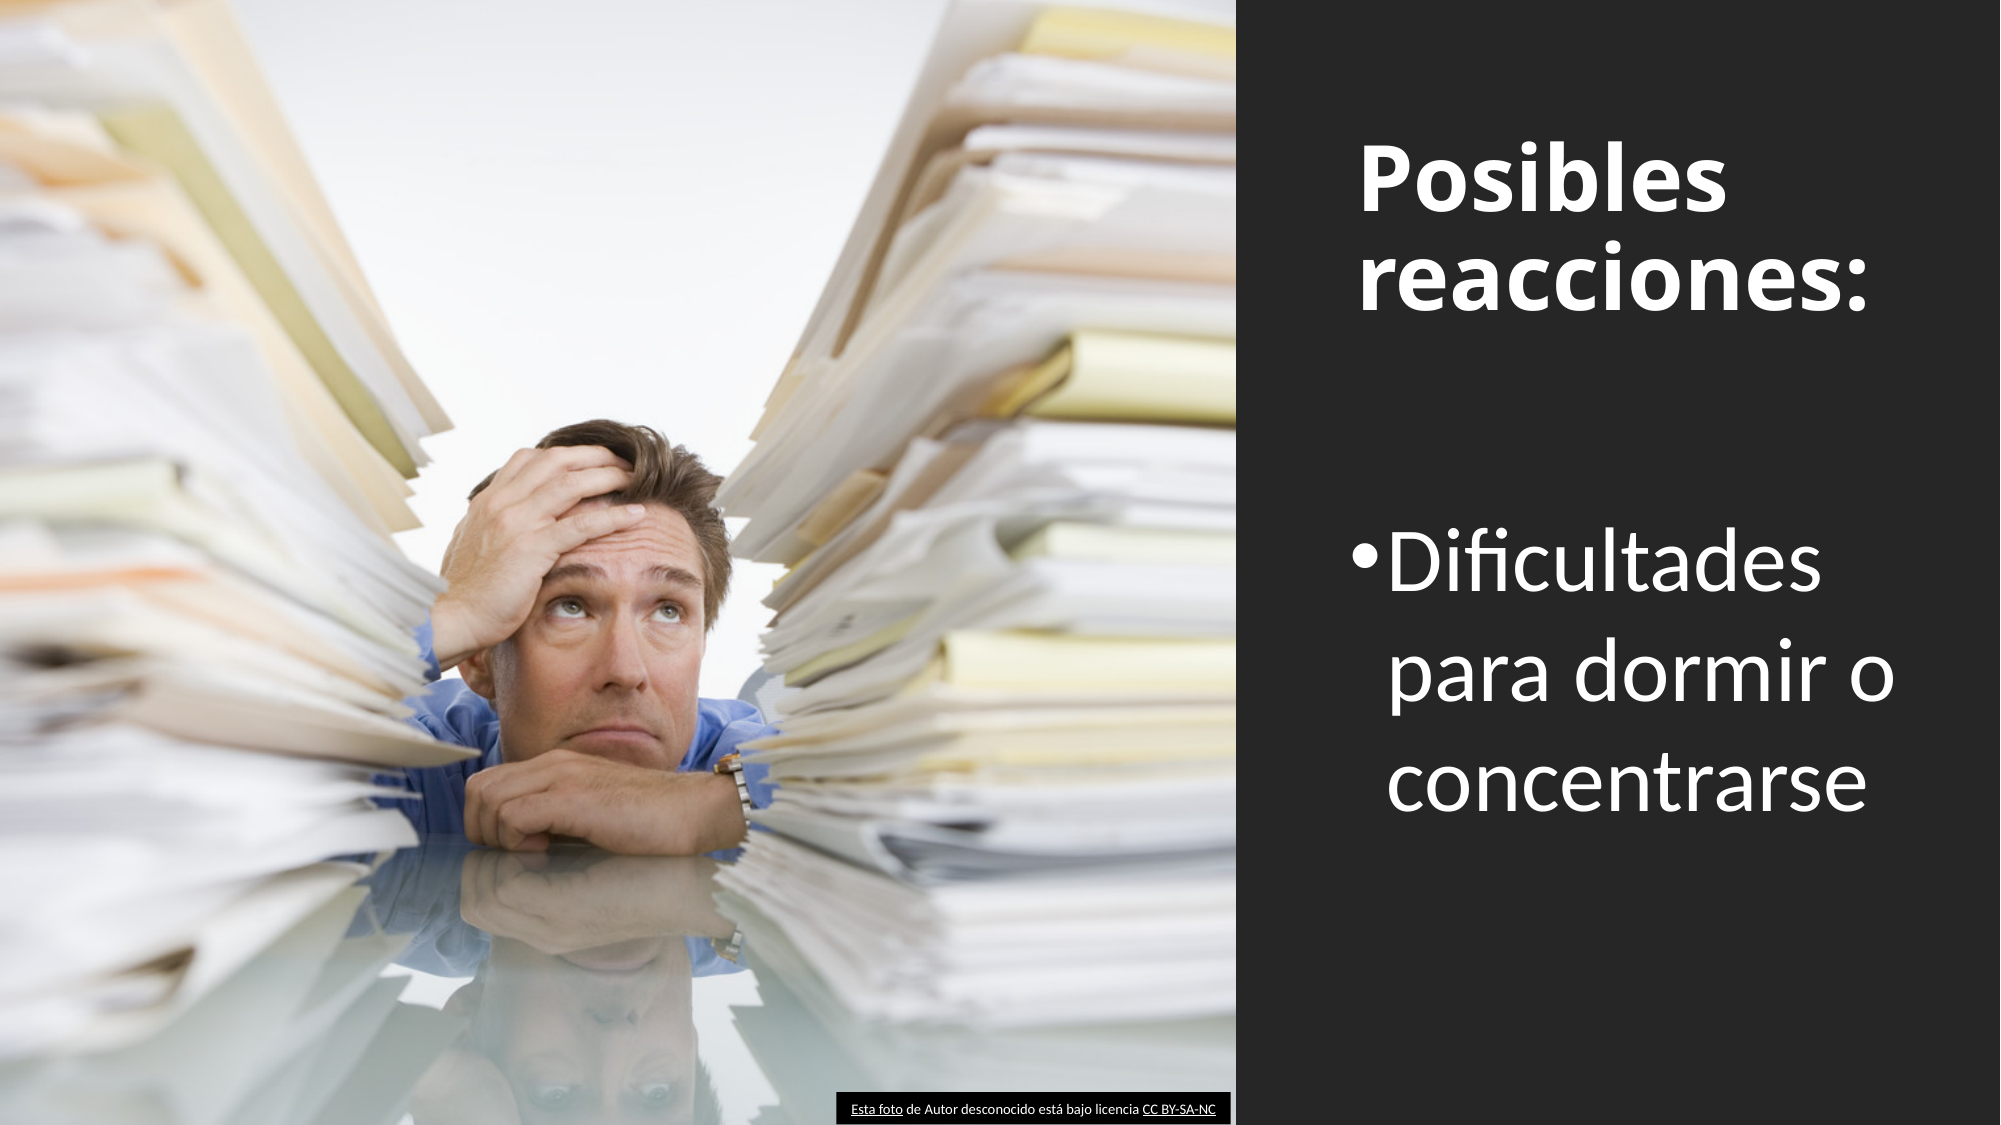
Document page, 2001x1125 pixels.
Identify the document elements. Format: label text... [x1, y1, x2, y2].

text_box [1236, 0, 2000, 1125]
title Posibles reacciones: [1341, 104, 1895, 339]
picture [0, 0, 1236, 1125]
subtitle Dificultades para dormir o concentrarse [1296, 381, 1935, 1020]
